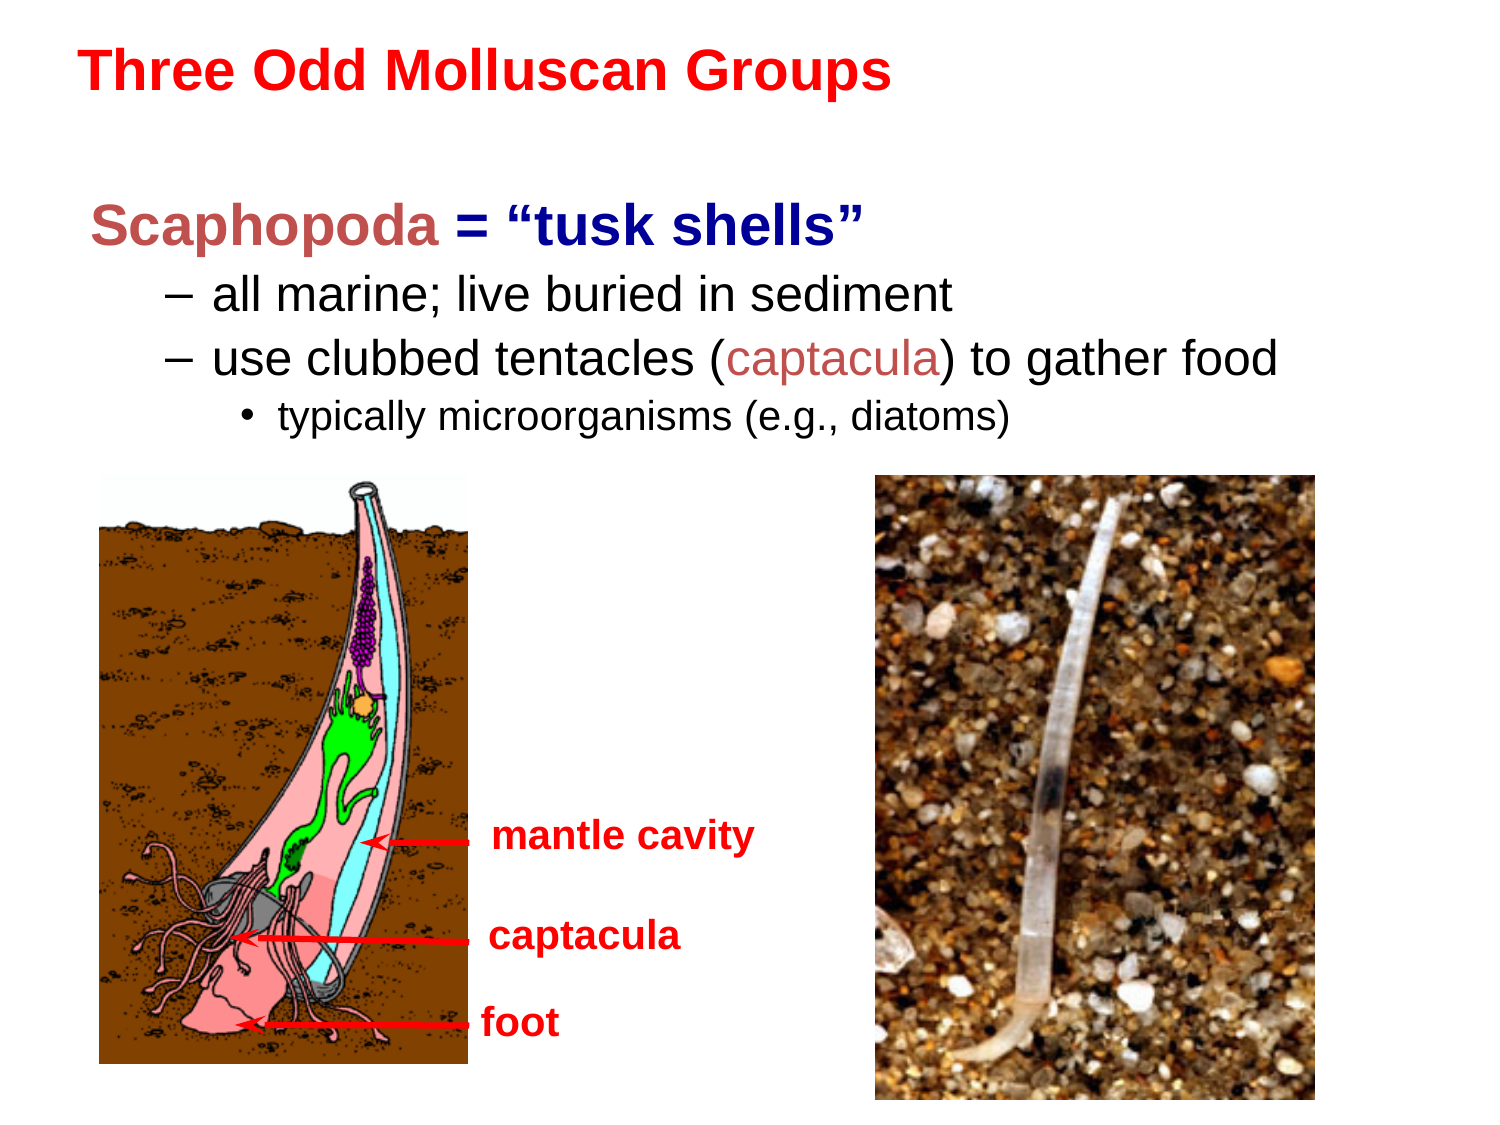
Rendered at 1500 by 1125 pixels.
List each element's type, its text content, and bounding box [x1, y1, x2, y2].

title Three Odd Molluscan Groups [62, 24, 1451, 213]
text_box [99, 474, 1316, 1101]
list Scaphopoda = “tusk shells” all marine; live buried in sediment use clubbed tentacles (captacula) to gather food typically microorganisms (e.g., diatoms) [74, 187, 1440, 863]
